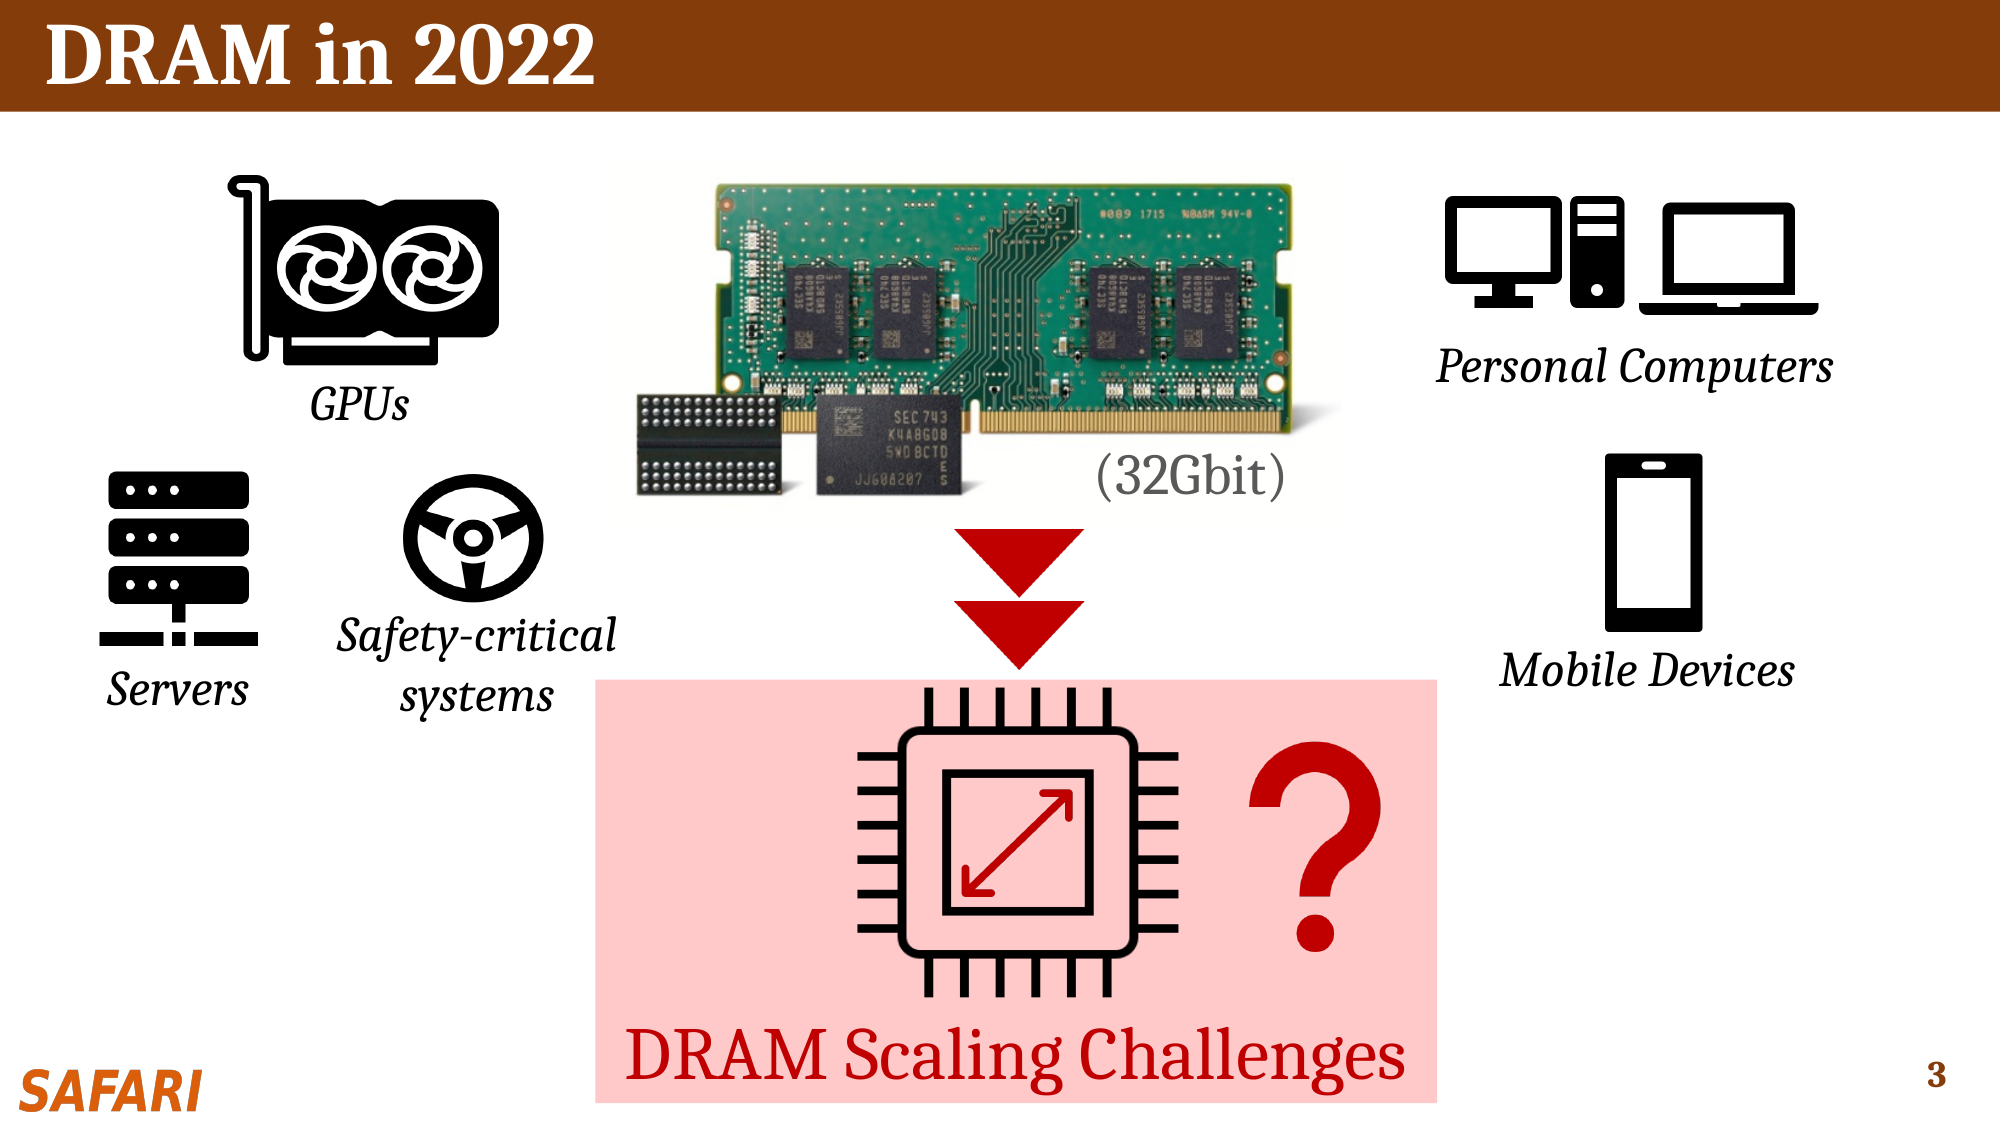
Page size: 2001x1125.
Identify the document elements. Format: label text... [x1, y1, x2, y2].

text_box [1401, 156, 1869, 401]
picture [612, 158, 1342, 706]
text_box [38, 445, 319, 725]
title DRAM in 2022 [0, 0, 2000, 112]
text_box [297, 457, 658, 843]
picture [19, 1069, 202, 1112]
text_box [534, 636, 1499, 1104]
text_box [1473, 445, 1822, 706]
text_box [223, 149, 503, 457]
